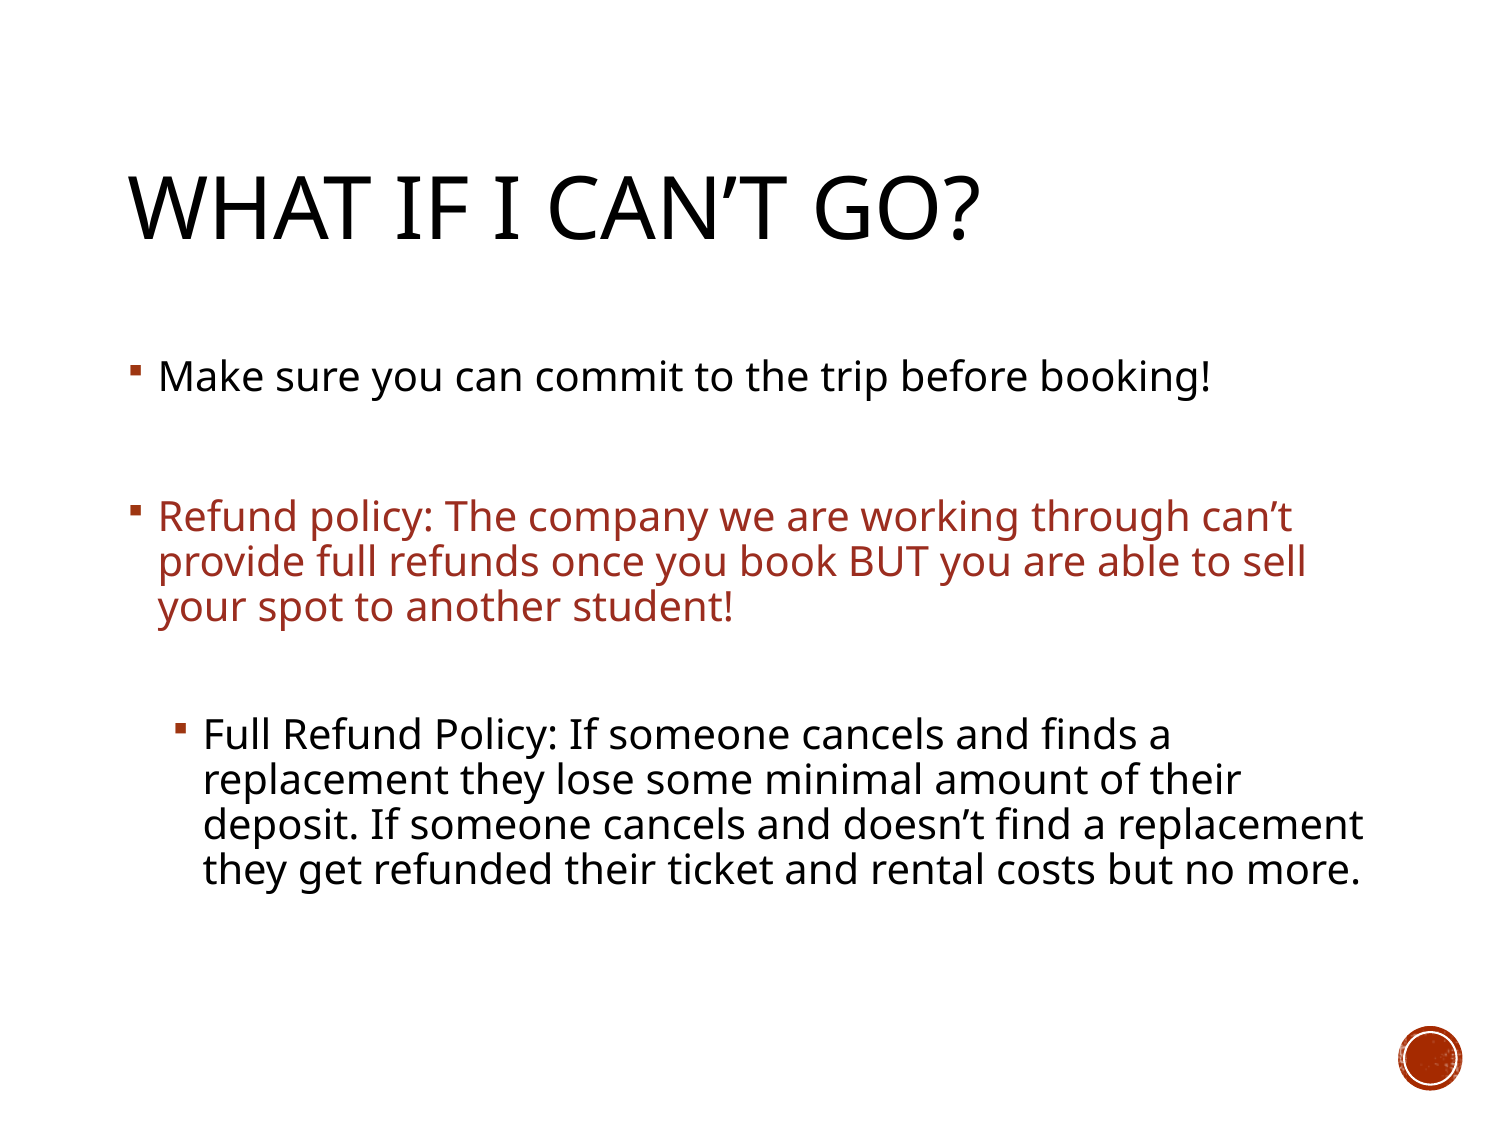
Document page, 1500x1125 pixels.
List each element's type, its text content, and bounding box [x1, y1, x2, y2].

title What if I can’t go? [112, 79, 1388, 344]
list Make sure you can commit to the trip before booking! Refund policy: The company we are working through can’t provide full refunds once you book BUT you are able to sell your spot to another student! Full Refund Policy: If someone cancels and finds a replacement they lose some minimal amount of their deposit. If someone cancels and doesn’t find a replacement they get refunded their ticket and rental costs but no more. [112, 348, 1388, 1013]
